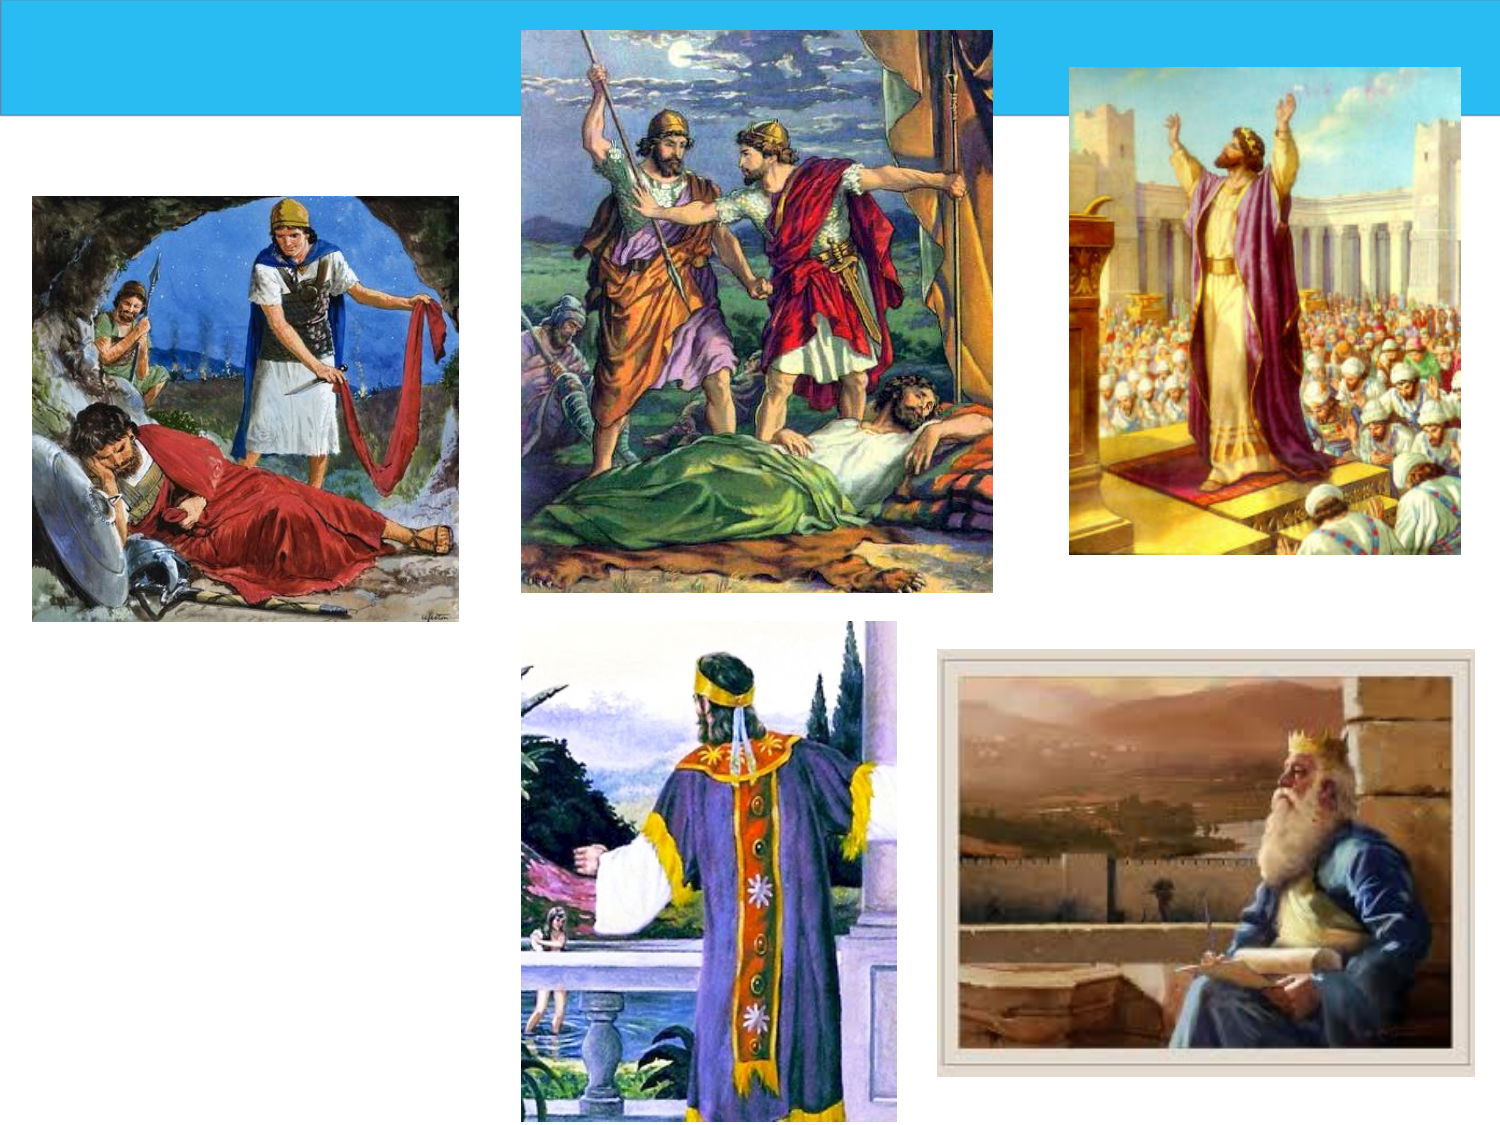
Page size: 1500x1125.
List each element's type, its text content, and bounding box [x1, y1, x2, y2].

picture [1069, 67, 1461, 556]
text_box 诗篇 Psalms 23 [0, 0, 1500, 1125]
picture [31, 196, 459, 622]
picture [937, 649, 1476, 1077]
picture [521, 621, 897, 1122]
picture [521, 29, 993, 593]
